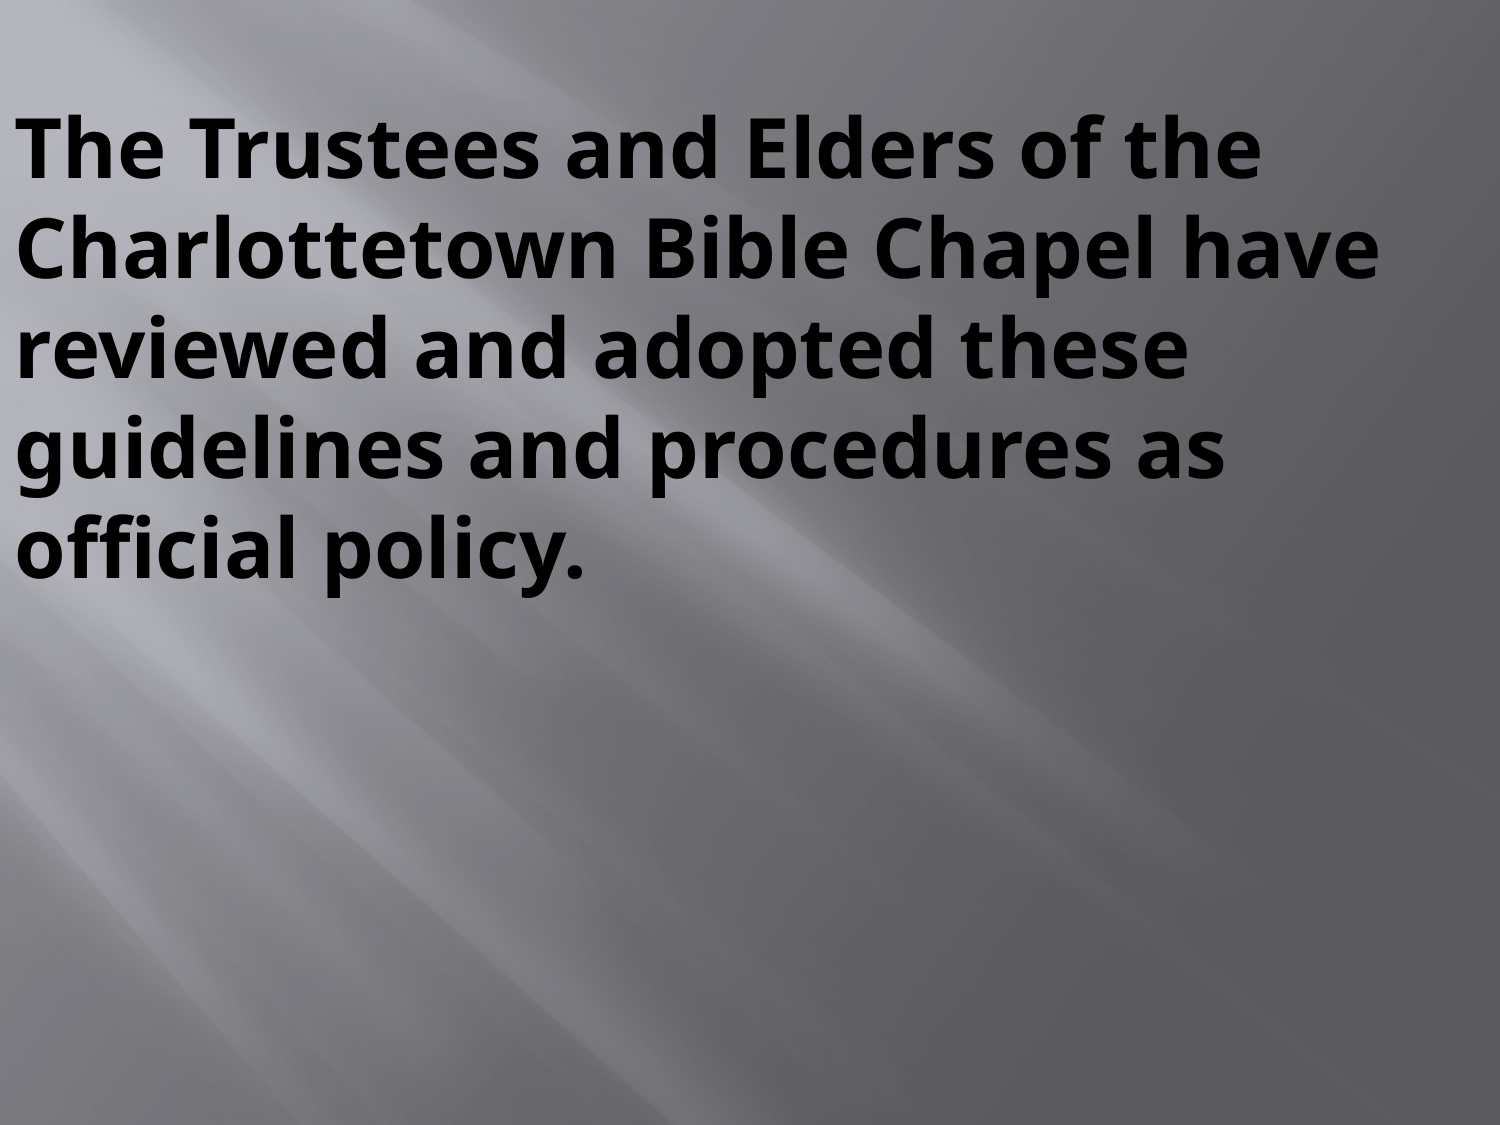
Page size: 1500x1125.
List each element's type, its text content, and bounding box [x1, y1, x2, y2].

text_box The Trustees and Elders of the Charlottetown Bible Chapel have reviewed and adopted these guidelines and procedures as official policy. [0, 42, 1500, 603]
